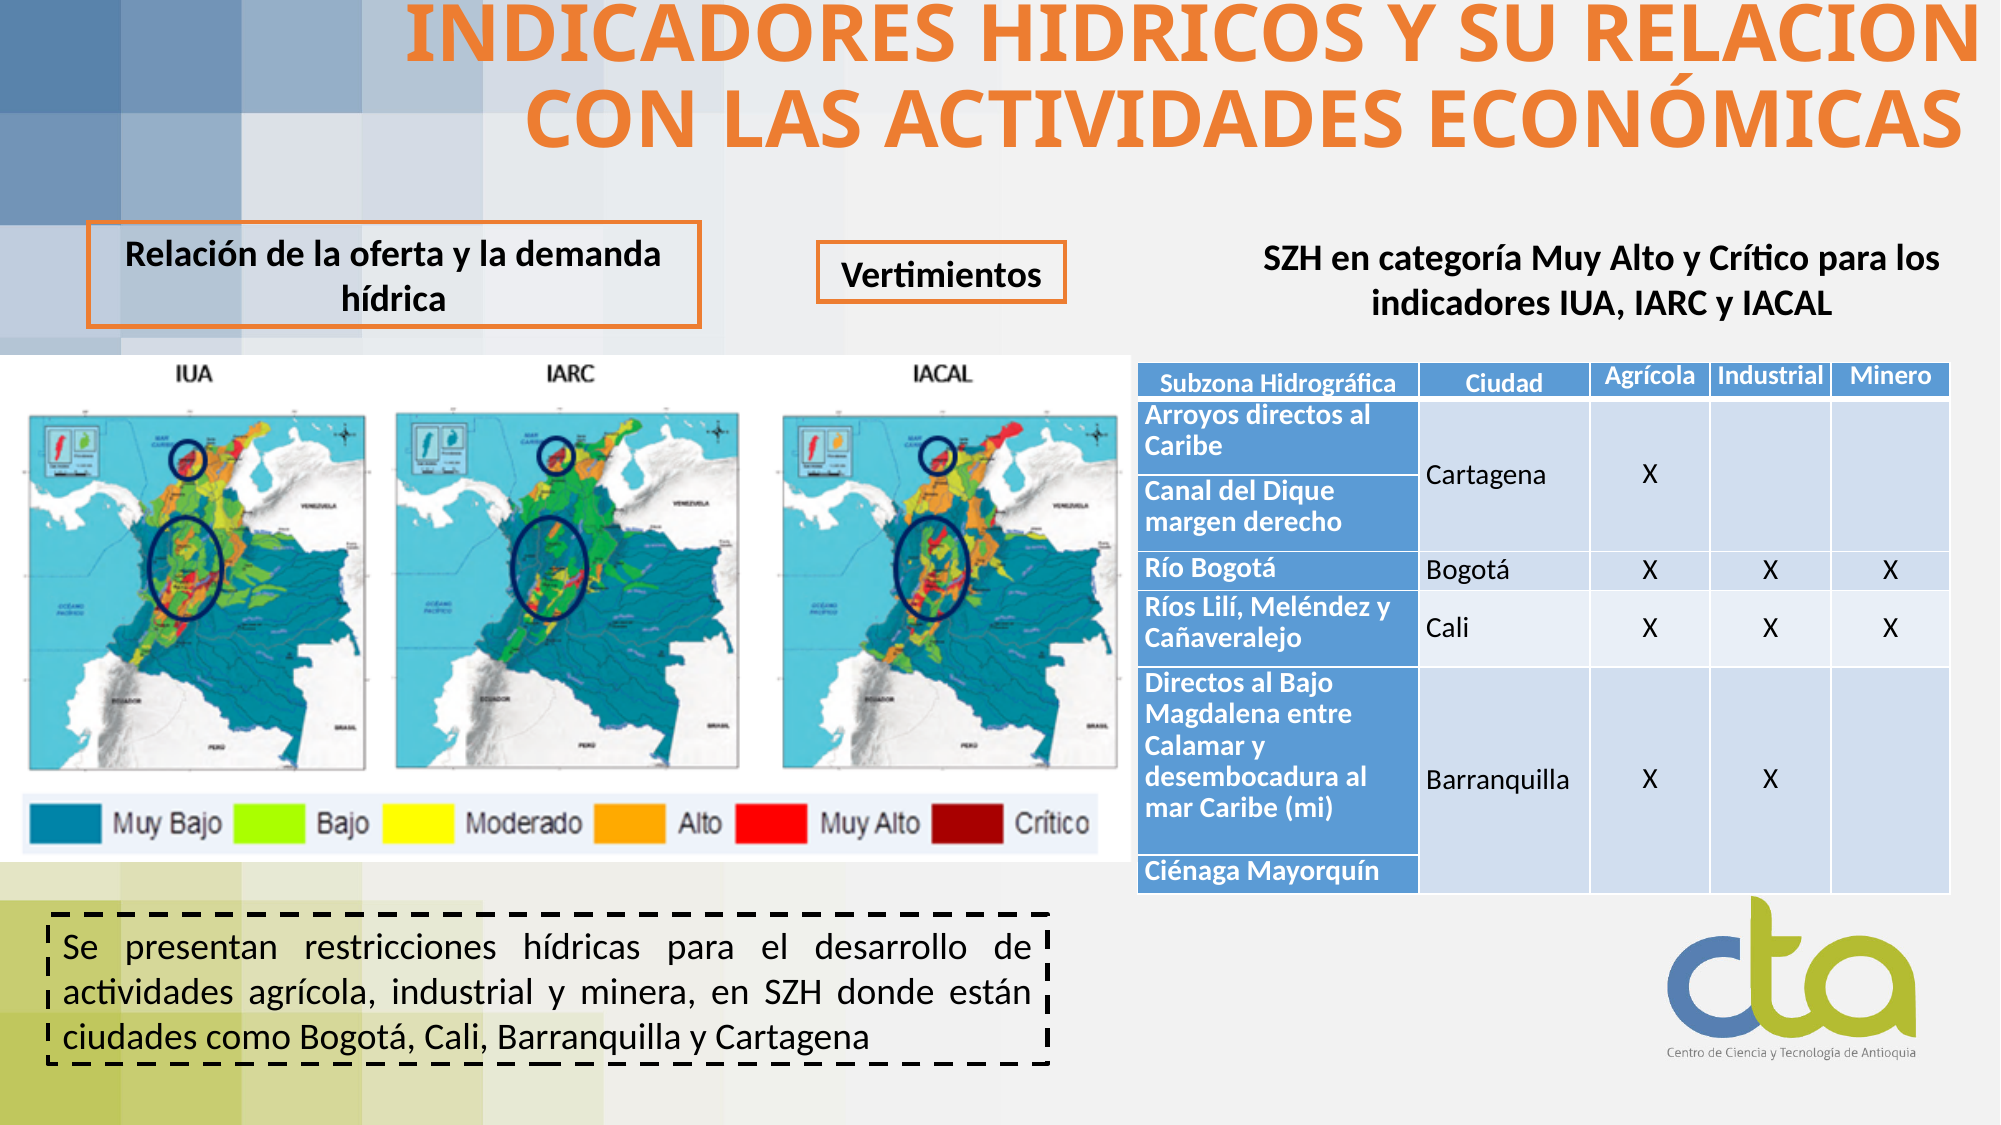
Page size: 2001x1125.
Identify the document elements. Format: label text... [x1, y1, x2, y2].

table_header Subzona Hidrográfica [1138, 363, 1418, 396]
table_cell Directos al Bajo Magdalena entre Calamar y desembocadura al mar Caribe (mi) [1138, 668, 1418, 854]
table_cell X [1591, 668, 1709, 893]
picture [0, 0, 2000, 1125]
table_cell [1711, 402, 1830, 551]
table_cell Cartagena [1420, 402, 1589, 551]
table_cell X [1832, 552, 1949, 590]
table_cell X [1591, 402, 1709, 551]
table_cell X [1711, 552, 1830, 590]
text_box Se presentan restricciones hídricas para el desarrollo de actividades agrícola, industrial y minera, en SZH donde están ciudades como Bogotá, Cali, Barranquilla y Cartagena [47, 914, 1048, 1064]
table_cell X [1711, 668, 1830, 893]
table_cell Ciénaga Mayorquín [1138, 856, 1418, 893]
table_cell Arroyos directos al Caribe [1138, 402, 1418, 474]
table_cell Río Bogotá [1138, 552, 1418, 590]
table_cell X [1591, 591, 1709, 666]
text_box Vertimientos [817, 241, 1066, 303]
table_header Ciudad [1420, 363, 1589, 396]
table_cell X [1591, 552, 1709, 590]
table_cell Cali [1420, 591, 1589, 666]
table_header Industrial [1711, 363, 1830, 396]
table_cell X [1832, 591, 1949, 666]
table_cell Canal del Dique margen derecho [1138, 476, 1418, 551]
text_box Relación de la oferta y la demanda hídrica [87, 221, 700, 328]
text_box SZH en categoría Muy Alto y Crítico para los indicadores IUA, IARC y IACAL [1234, 225, 1970, 331]
table_cell Bogotá [1420, 552, 1589, 590]
text_box INDICADORES HIDRICOS Y SU RELACIÓN CON LAS ACTIVIDADES ECONÓMICAS [274, 3, 2000, 154]
table_header Minero [1832, 363, 1949, 396]
table_cell [1832, 402, 1949, 551]
table_cell X [1711, 591, 1830, 666]
table_header Agrícola [1591, 363, 1709, 396]
table_cell Ríos Lilí, Meléndez y Cañaveralejo [1138, 591, 1418, 666]
table_cell Barranquilla [1420, 668, 1589, 893]
table_cell [1832, 668, 1949, 893]
